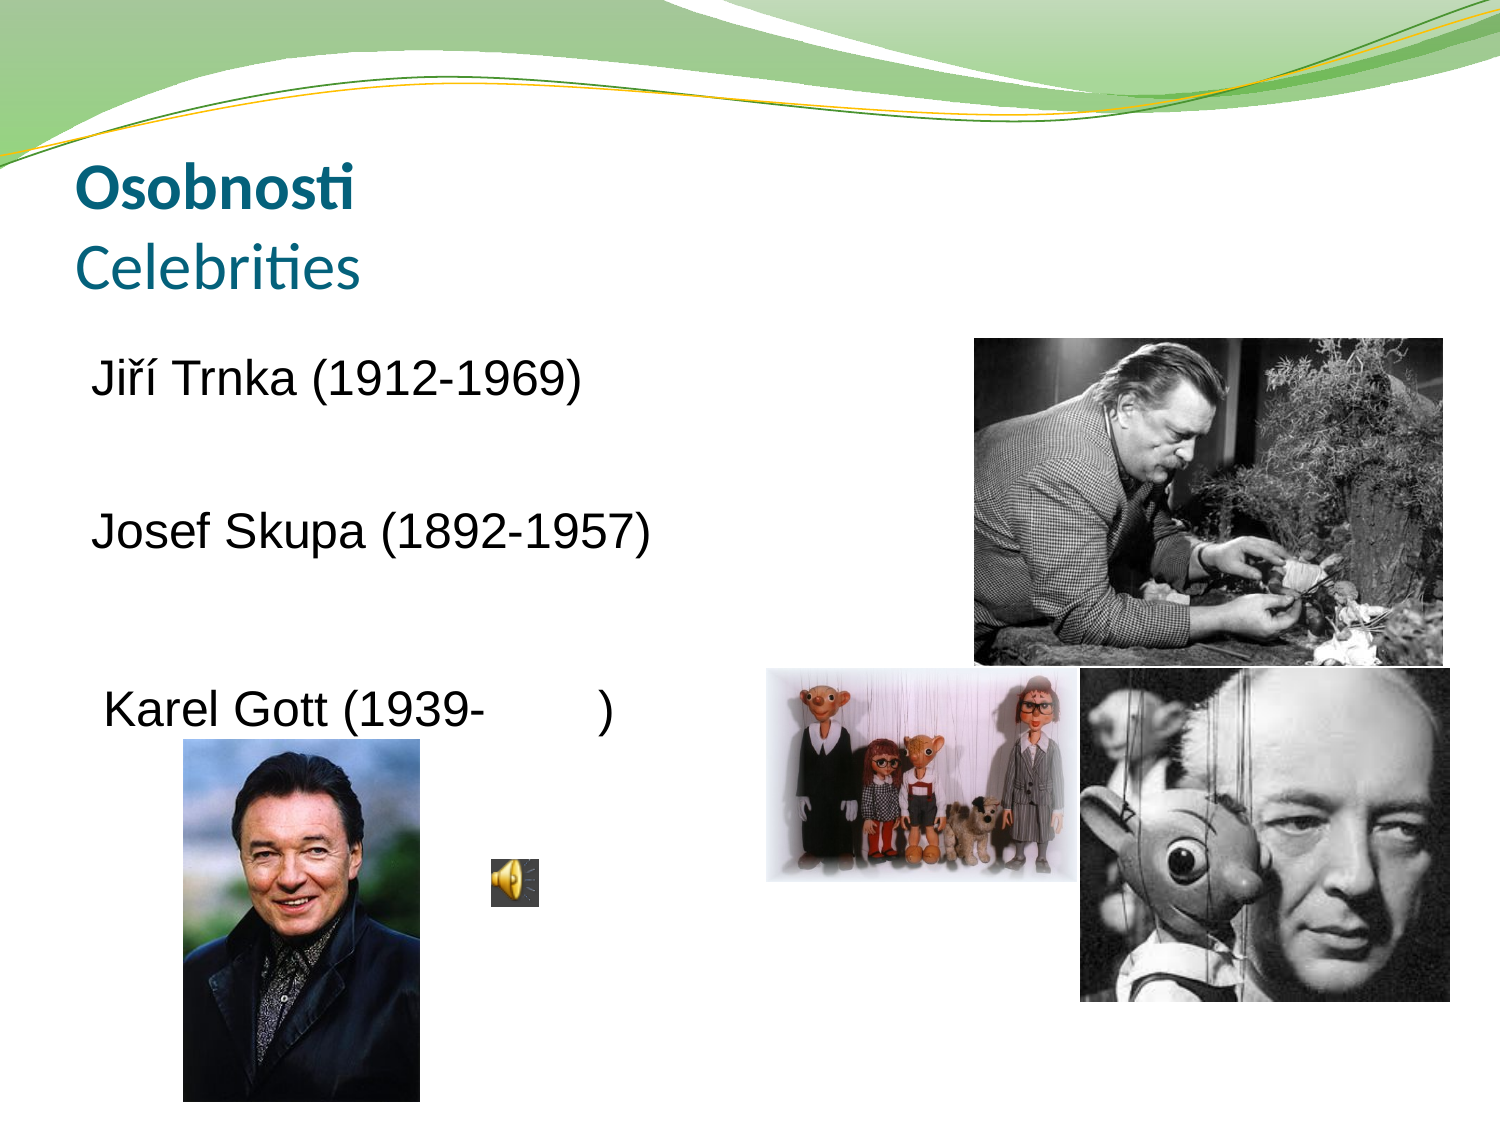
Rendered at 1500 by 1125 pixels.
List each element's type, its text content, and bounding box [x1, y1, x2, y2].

picture [1080, 668, 1450, 1002]
title Osobnosti Celebrities [75, 115, 1425, 303]
text_box Jiří Trnka (1912-1969) [76, 338, 809, 413]
text_box Karel Gott (1939- ) [88, 668, 766, 744]
picture [974, 337, 1443, 666]
text_box Josef Skupa (1892-1957) [76, 491, 809, 567]
picture [766, 668, 1077, 882]
picture [182, 739, 420, 1102]
picture [489, 857, 541, 909]
